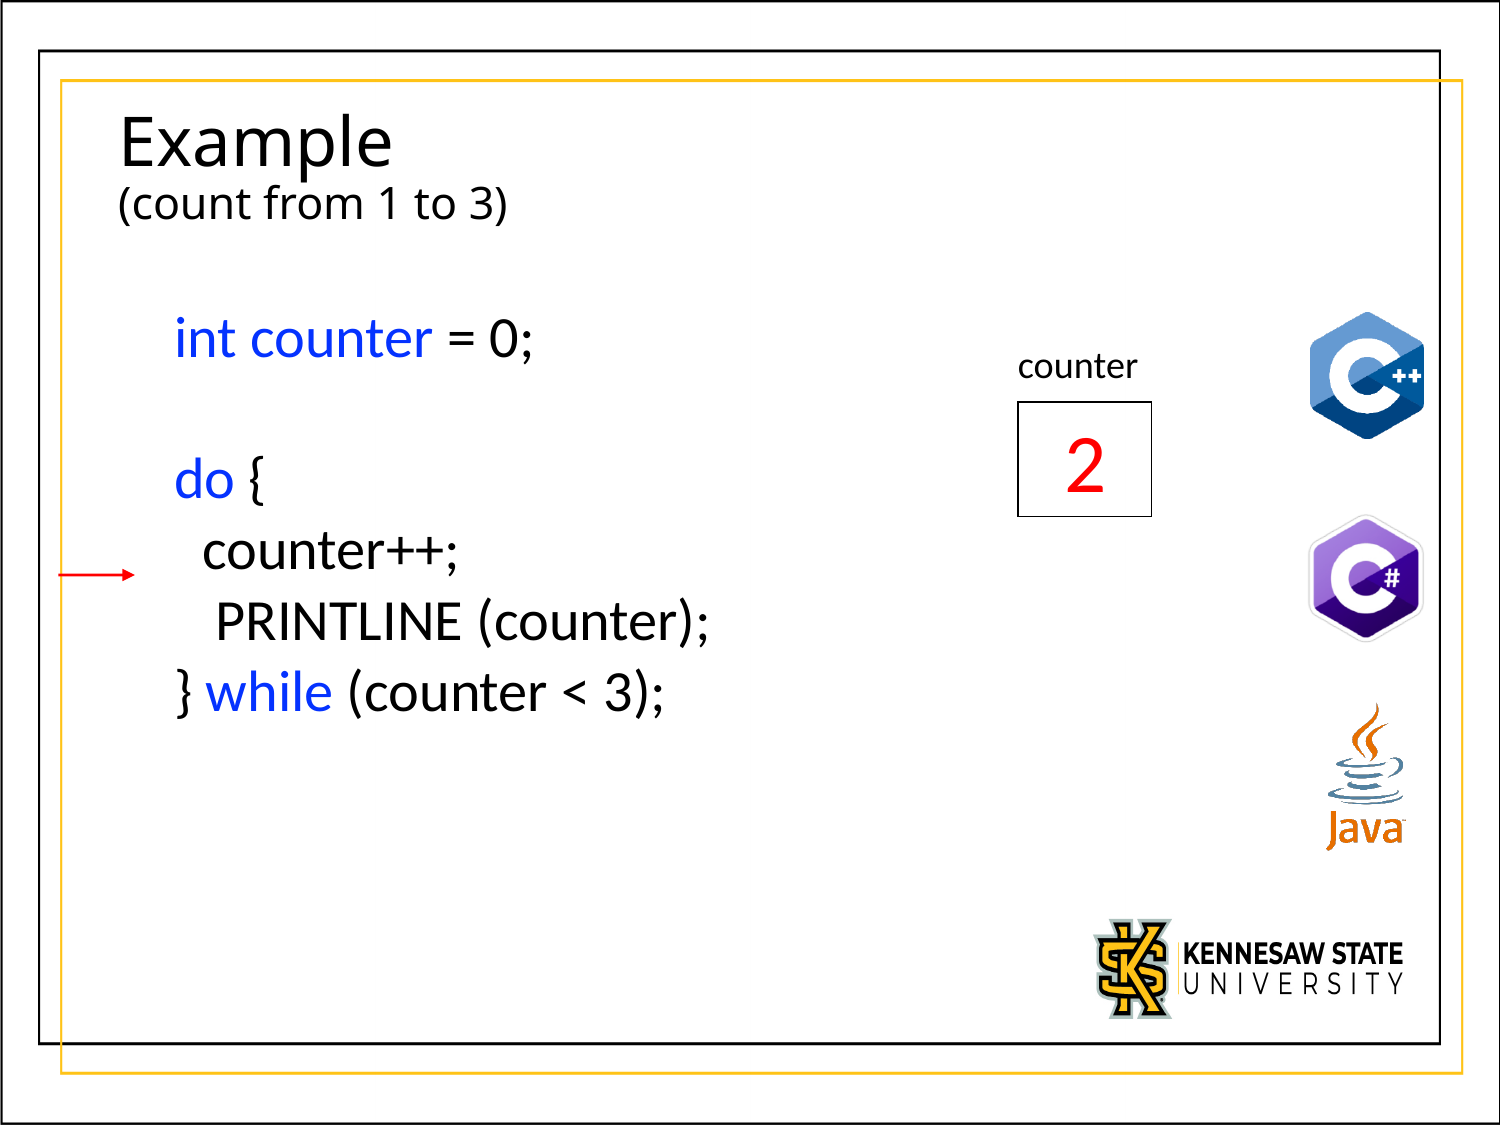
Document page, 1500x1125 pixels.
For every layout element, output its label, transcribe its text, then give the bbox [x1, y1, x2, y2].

title Example (count from 1 to 3) [103, 59, 1397, 278]
text_box [1122, 401, 1152, 517]
list int counter = 0; do { counter++; PRINTLINE (counter); } while (counter < 3); [103, 299, 1397, 1014]
text_box counter [1003, 333, 1154, 394]
text_box [58, 568, 135, 582]
text_box [1017, 401, 1049, 517]
picture [0, 0, 1500, 1125]
text_box 2 [1049, 401, 1122, 517]
